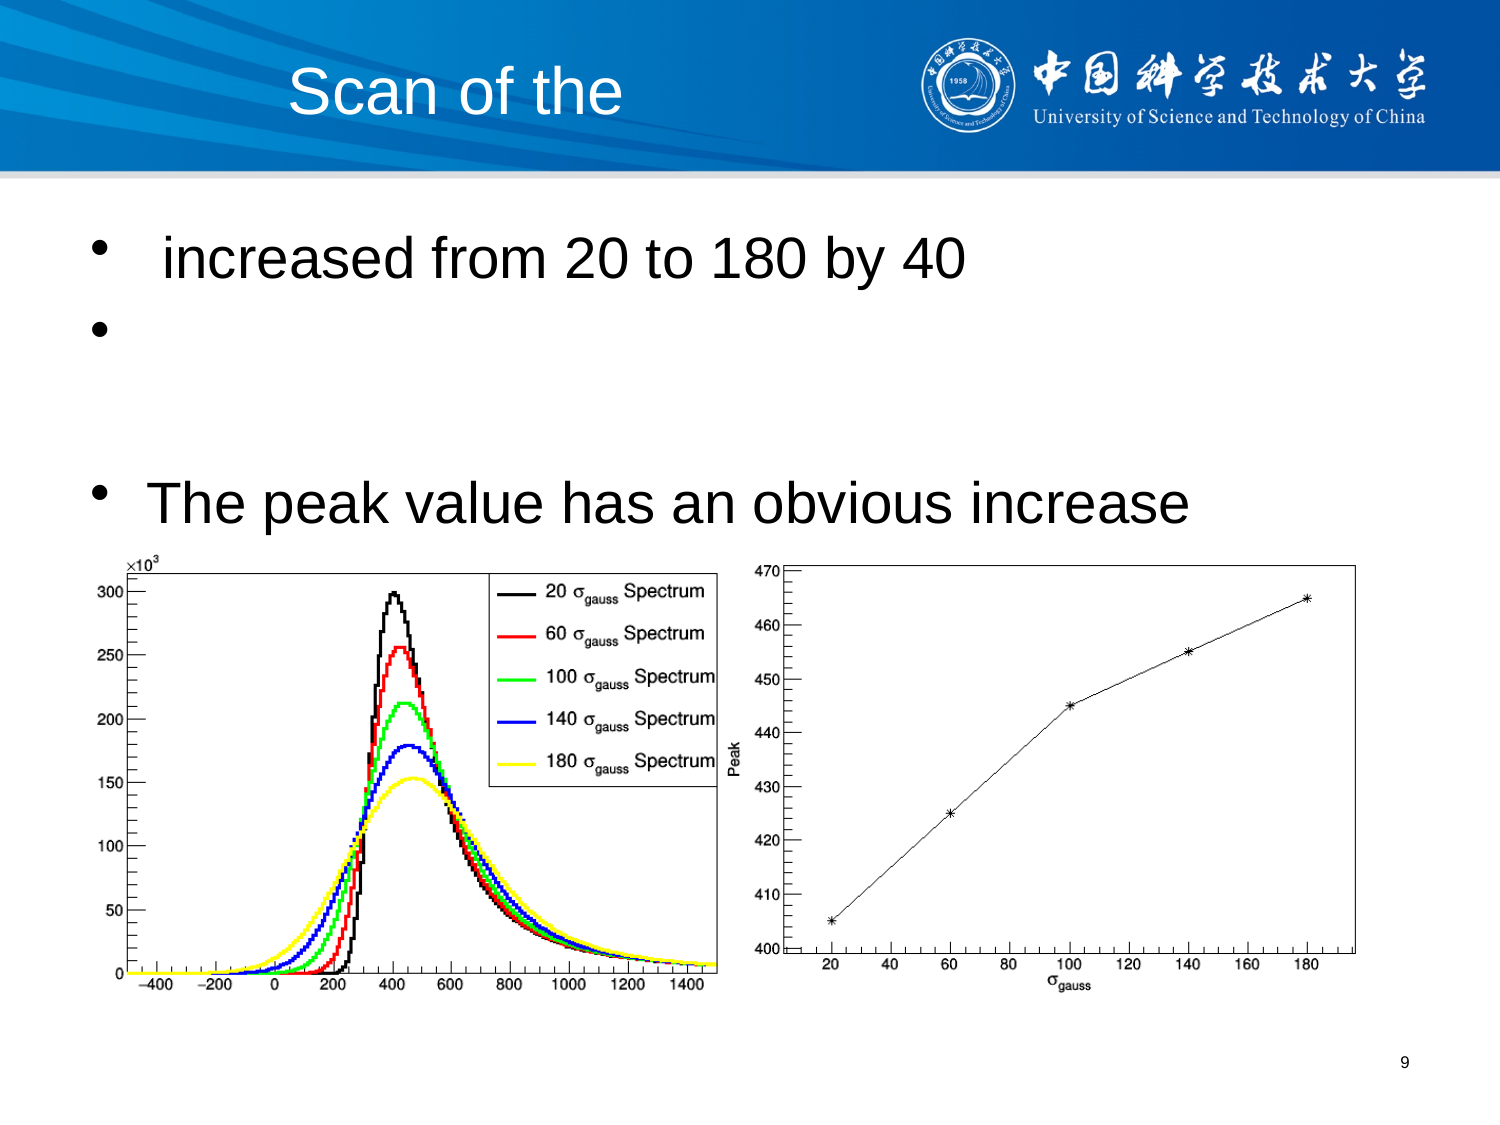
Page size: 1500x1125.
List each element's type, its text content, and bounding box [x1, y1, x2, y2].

picture [0, 0, 1500, 1125]
slide_number 9 [1074, 1024, 1425, 1103]
